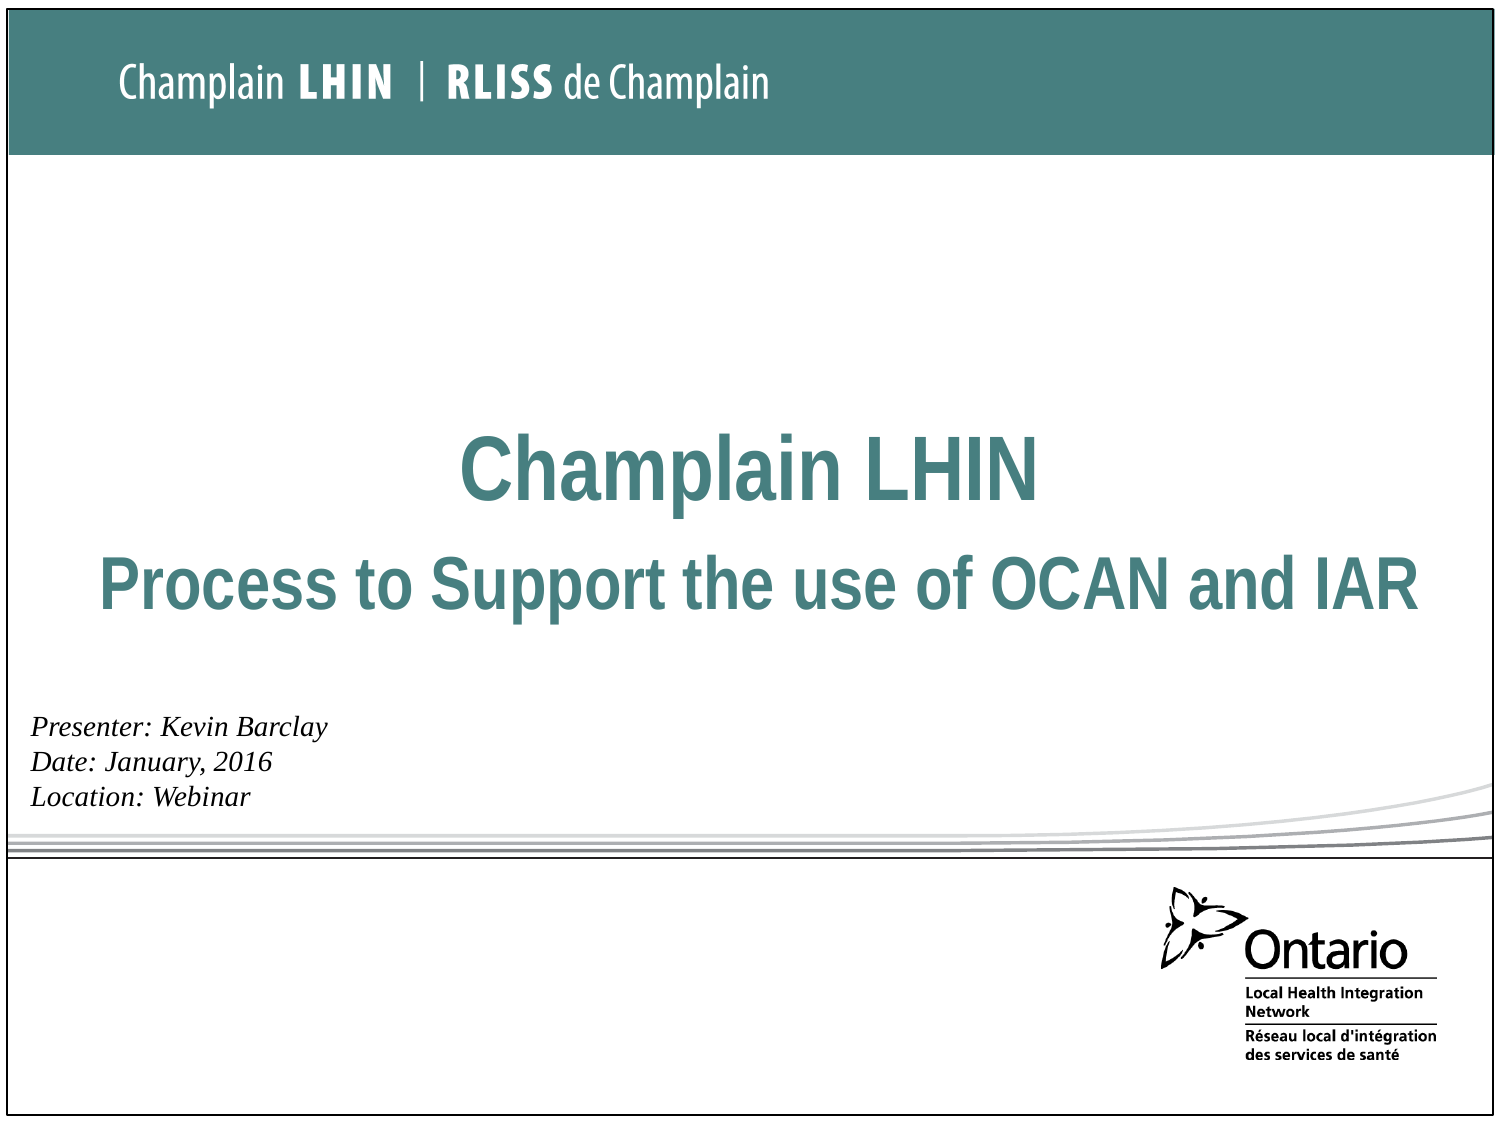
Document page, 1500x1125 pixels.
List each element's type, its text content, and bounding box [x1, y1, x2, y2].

title Champlain LHIN Process to Support the use of OCAN and IAR [0, 400, 1500, 537]
picture [9, 9, 1491, 156]
picture [1161, 950, 1437, 1060]
subtitle Presenter: Kevin Barclay Date: January, 2016 Location: Webinar [15, 699, 1485, 950]
